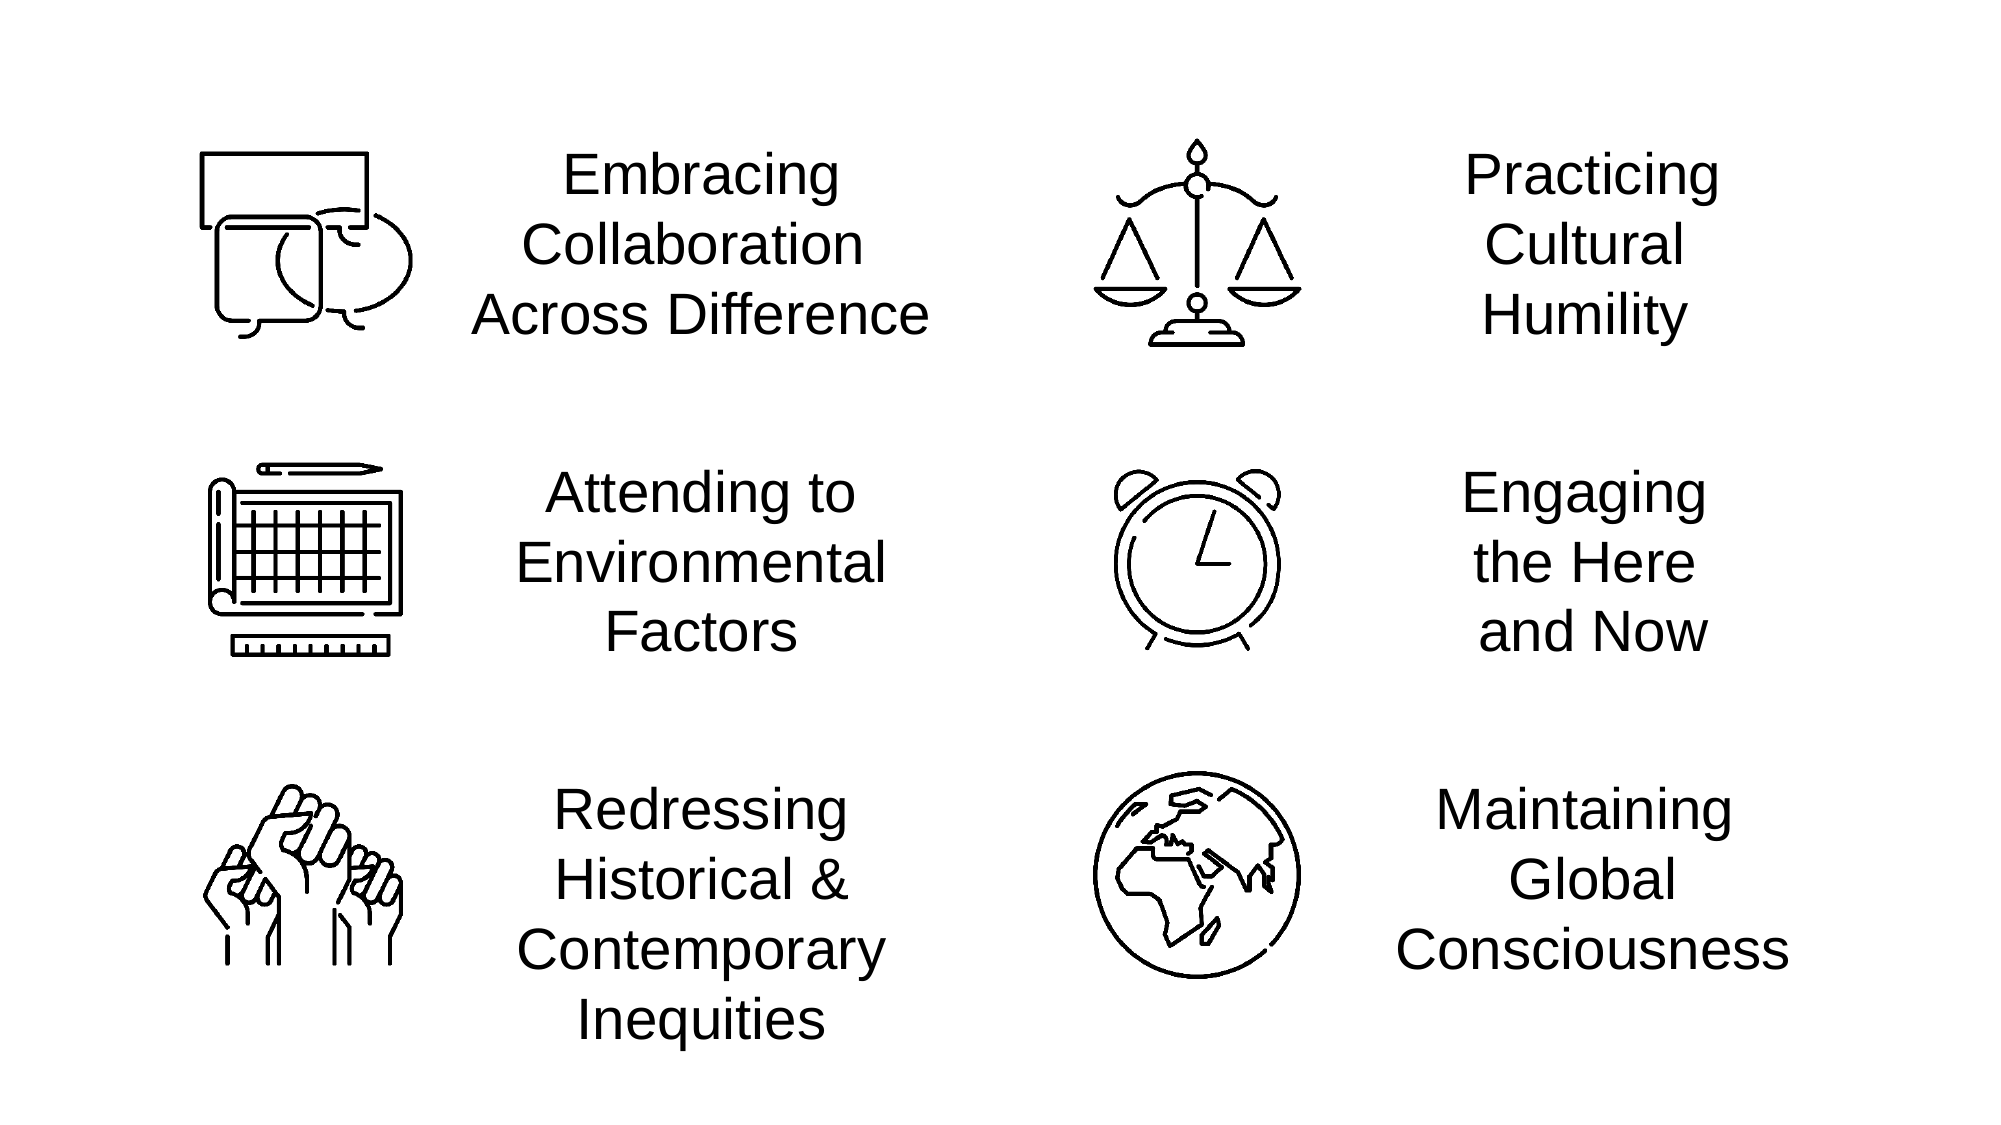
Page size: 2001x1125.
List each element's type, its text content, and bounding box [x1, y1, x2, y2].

text_box Practicing Cultural Humility [1320, 128, 1867, 354]
picture [1083, 445, 1310, 671]
text_box Engaging the Here and Now [1320, 446, 1867, 671]
picture [1083, 128, 1310, 354]
text_box Redressing Historical & Contemporary Inequities [428, 763, 975, 1059]
picture [191, 445, 417, 671]
text_box Embracing Collaboration Across Difference [428, 128, 975, 354]
picture [191, 763, 417, 989]
text_box Attending to Environmental Factors [428, 446, 975, 671]
picture [191, 128, 417, 354]
text_box Maintaining Global Consciousness [1320, 763, 1867, 989]
picture [1083, 762, 1310, 988]
